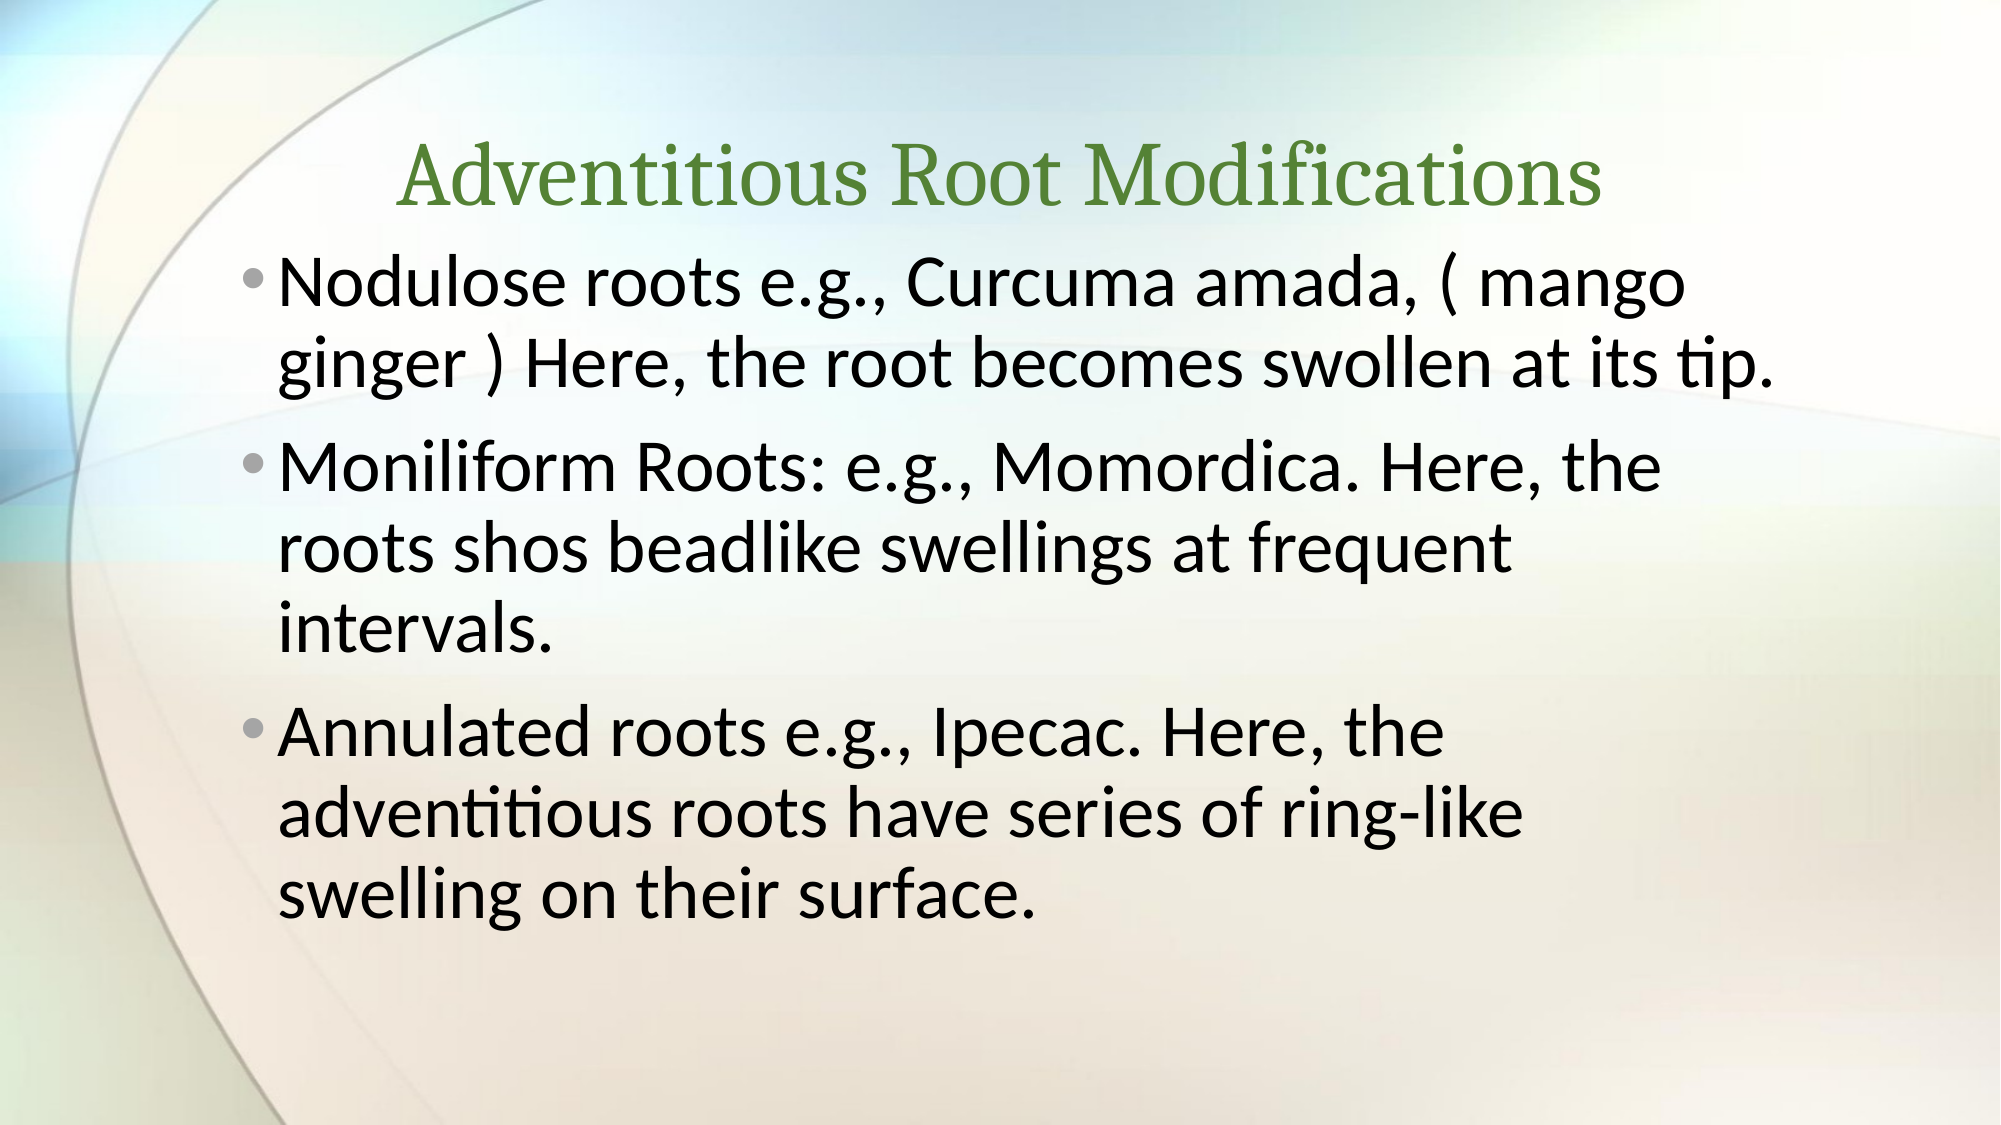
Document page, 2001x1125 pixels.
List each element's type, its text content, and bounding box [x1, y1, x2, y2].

list Nodulose roots e.g., Curcuma amada, ( mango ginger ) Here, the root becomes swollen at its tip. Moniliform Roots: e.g., Momordica. Here, the roots shos beadlike swellings at frequent intervals. Annulated roots e.g., Ipecac. Here, the adventitious roots have series of ring-like swelling on their surface. [225, 234, 1800, 822]
title Adventitious Root Modifications [381, 59, 1863, 278]
picture [0, 0, 2001, 1125]
